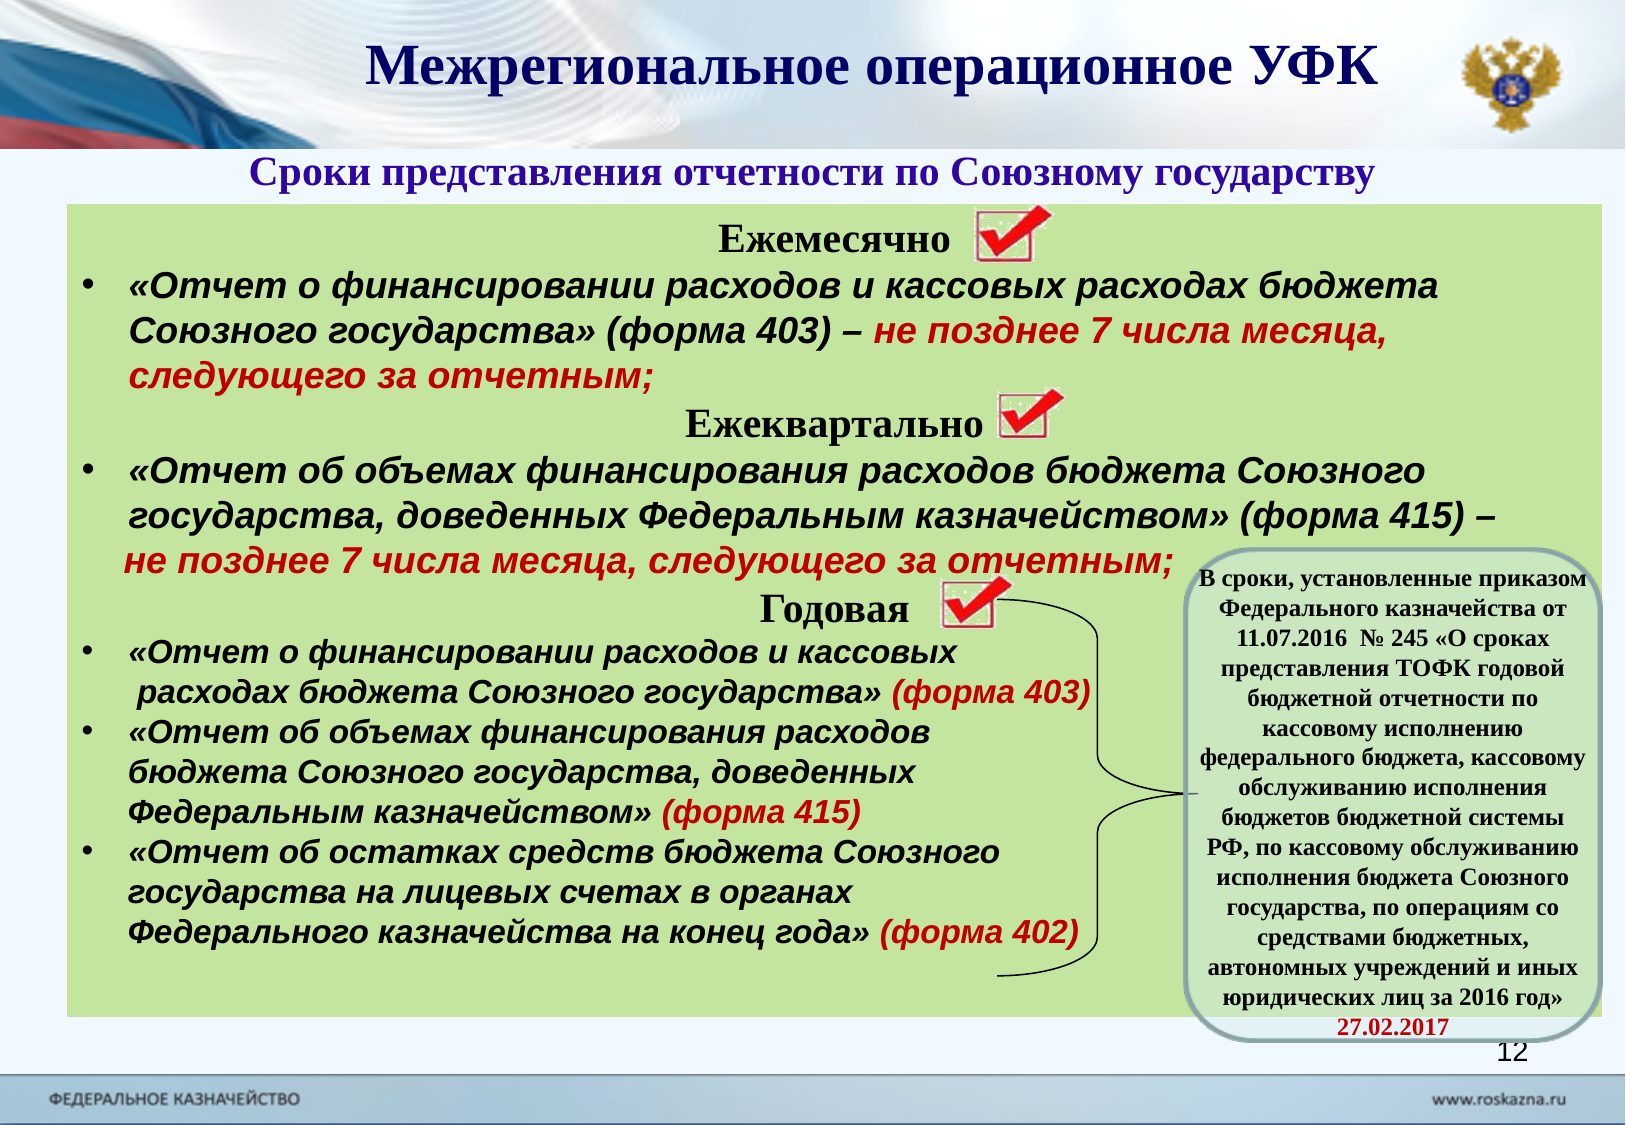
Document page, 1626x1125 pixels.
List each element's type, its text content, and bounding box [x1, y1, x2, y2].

text_box [997, 599, 1178, 977]
picture [0, 1074, 1625, 1125]
picture [1183, 547, 1603, 1043]
picture [973, 203, 1054, 263]
slide_number 12 [1164, 1024, 1544, 1074]
picture [0, 0, 1625, 150]
picture [996, 387, 1066, 439]
picture [940, 574, 1014, 629]
text_box Ежемесячно «Отчет о финансировании расходов и кассовых расходах бюджета Союзного государства» (форма 403) – не позднее 7 числа месяца, следующего за отчетным; Ежеквартально «Отчет об объемах финансирования расходов бюджета Союзного государства, доведенных Федеральным казначейством» (форма 415) – не позднее 7 числа месяца, следующего за отчетным; Годовая «Отчет о финансировании расходов и кассовых расходах бюджета Союзного государства» (форма 403) «Отчет об объемах финансирования расходов бюджета Союзного государства, доведенных Федеральным казначейством» (форма 415) «Отчет об остатках средств бюджета Союзного государства на лицевых счетах в органах Федерального казначейства на конец года» (форма 402) [66, 203, 1603, 1018]
text_box Сроки представления отчетности по Союзному государству [22, 160, 1592, 201]
